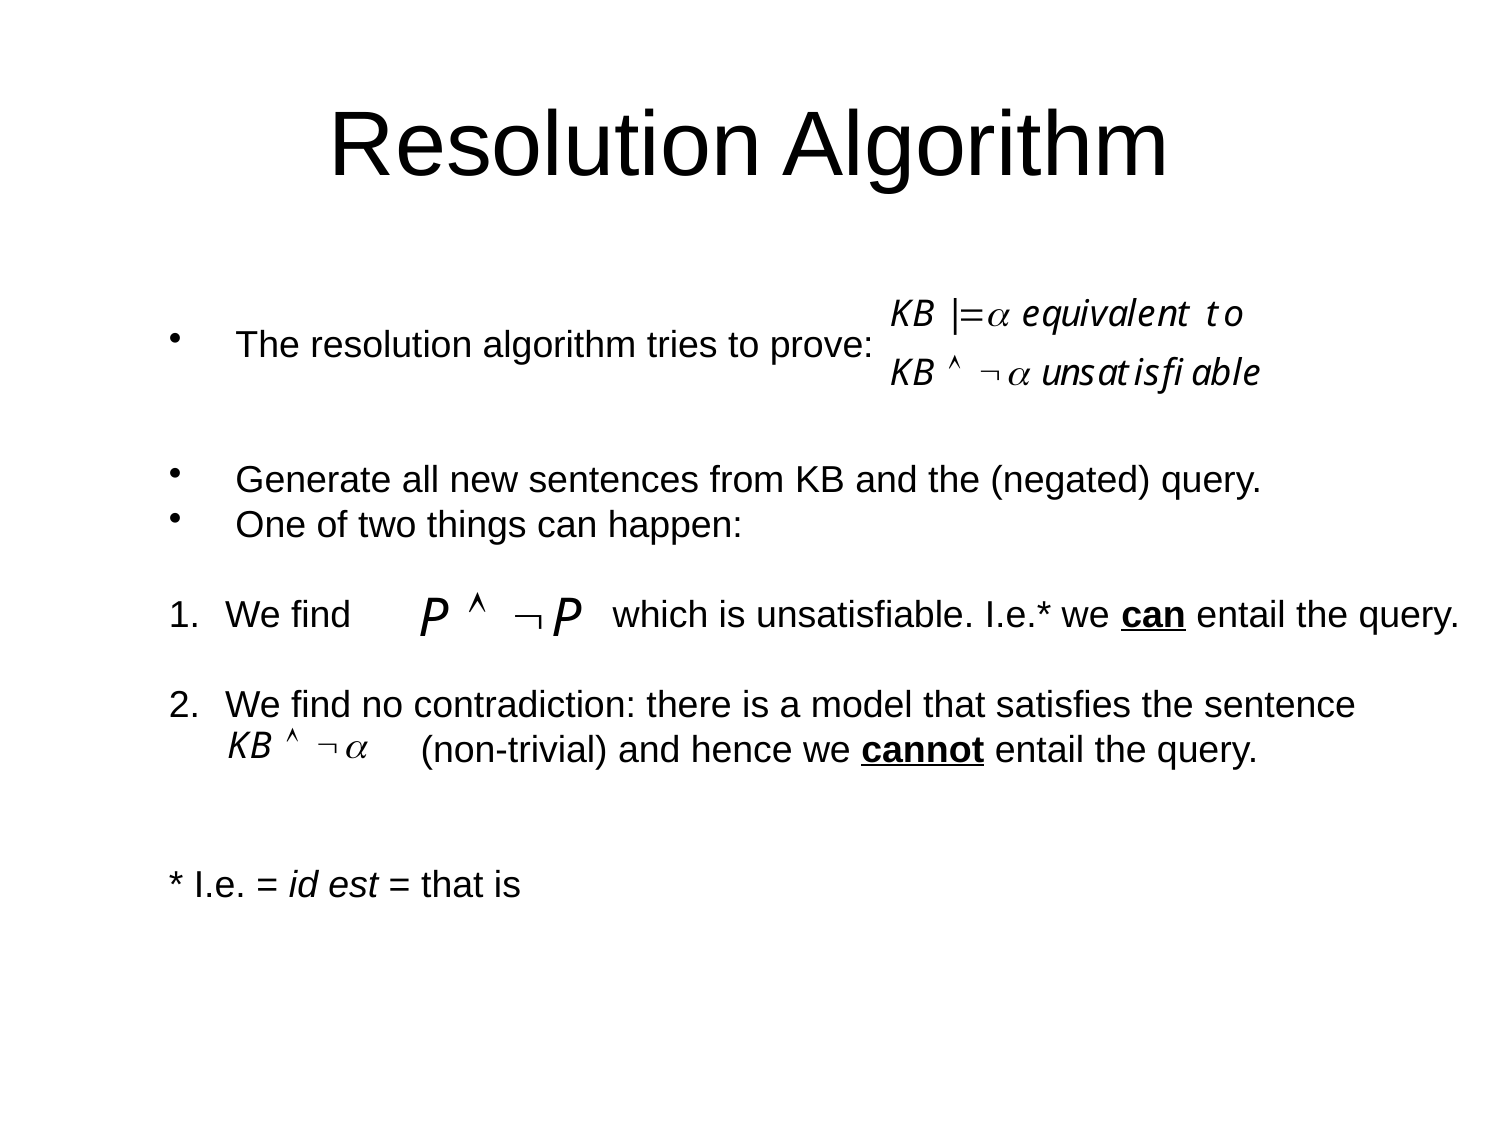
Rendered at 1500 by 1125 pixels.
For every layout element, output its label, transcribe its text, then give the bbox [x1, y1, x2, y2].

title Resolution Algorithm [75, 45, 1425, 233]
text_box The resolution algorithm tries to prove: Generate all new sentences from KB and the (negated) query. One of two things can happen: We find which is unsatisfiable. I.e.* we can entail the query. We find no contradiction: there is a model that satisfies the sentence (non-trivial) and hence we cannot entail the query. * I.e. = id est = that is [153, 312, 1475, 913]
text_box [224, 724, 392, 778]
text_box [887, 287, 1276, 405]
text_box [412, 587, 601, 651]
